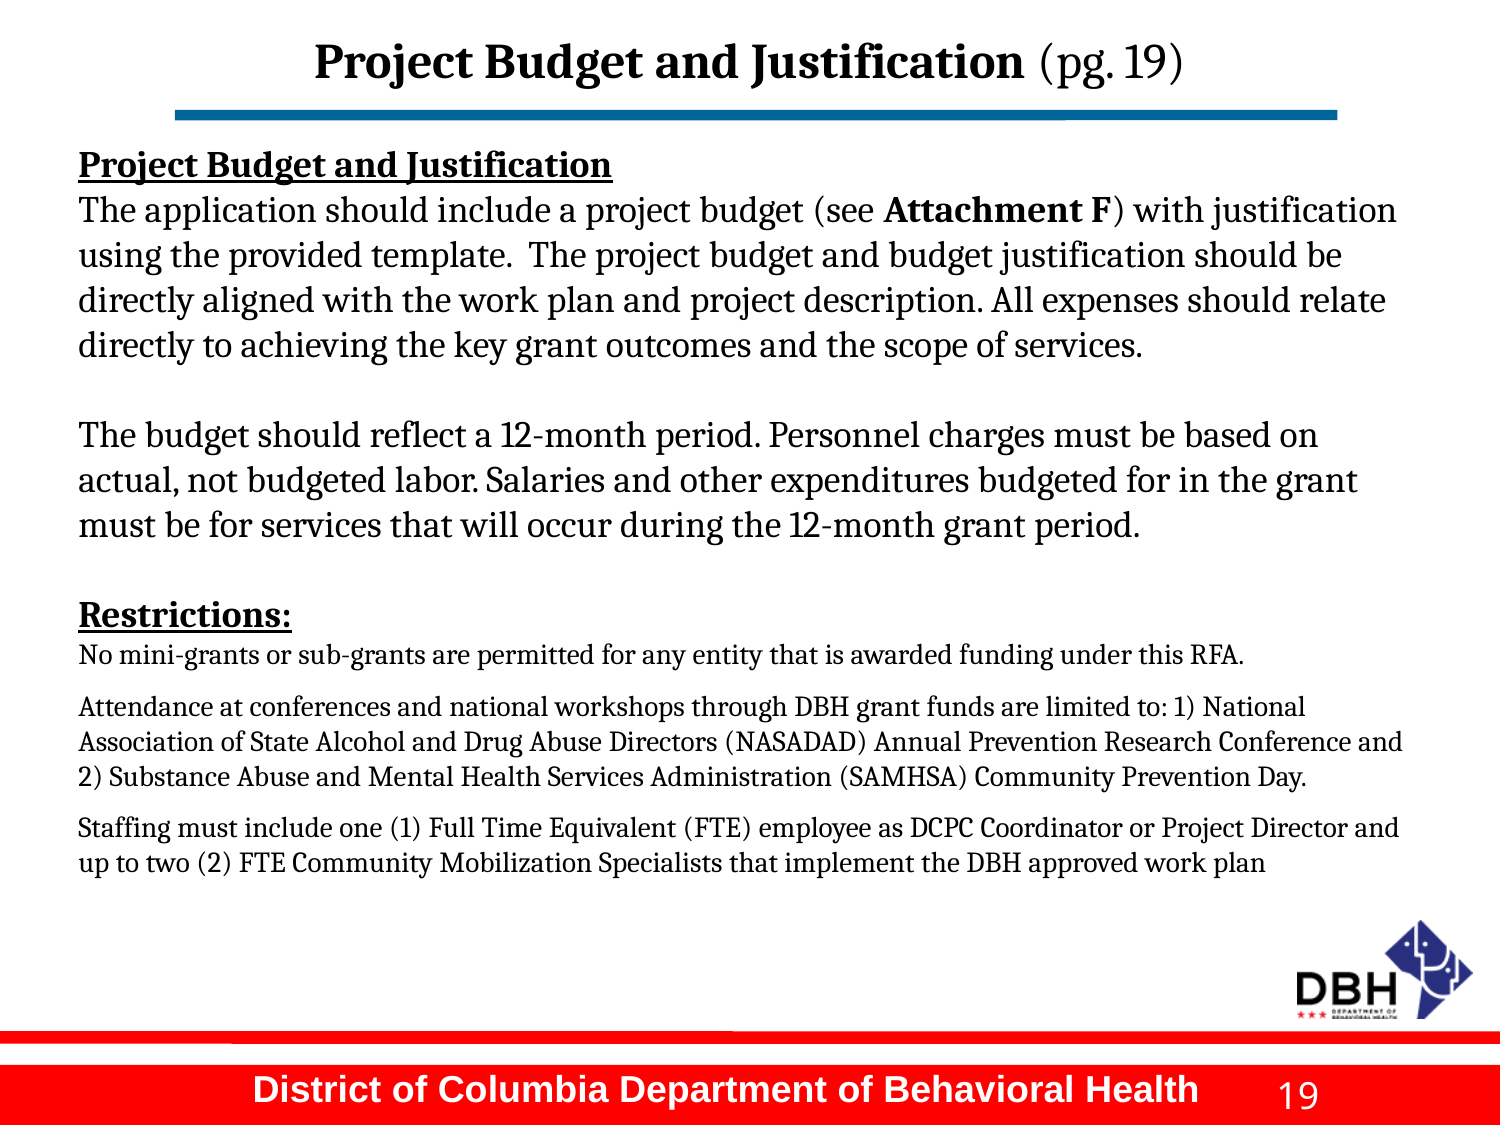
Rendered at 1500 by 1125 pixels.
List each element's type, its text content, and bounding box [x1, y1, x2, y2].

title Project Budget and Justification (pg. 19) [75, 0, 1425, 132]
picture [1425, 920, 1473, 1019]
slide_number 19 [1261, 1064, 1474, 1121]
list Project Budget and Justification The application should include a project budget (see Attachment F) with justification using the provided template. The project budget and budget justification should be directly aligned with the work plan and project description. All expenses should relate directly to achieving the key grant outcomes and the scope of services. The budget should reflect a 12-month period. Personnel charges must be based on actual, not budgeted labor. Salaries and other expenditures budgeted for in the grant must be for services that will occur during the 12-month grant period. Restrictions: No mini-grants or sub-grants are permitted for any entity that is awarded funding under this RFA. Attendance at conferences and national workshops through DBH grant funds are limited to: 1) National Association of State Alcohol and Drug Abuse Directors (NASADAD) Annual Prevention Research Conference and 2) Substance Abuse and Mental Health Services Administration (SAMHSA) Community Prevention Day. Staffing must include one (1) Full Time Equivalent (FTE) employee as DCPC Coordinator or Project Director and up to two (2) FTE Community Mobilization Specialists that implement the DBH approved work plan [63, 132, 1425, 1028]
